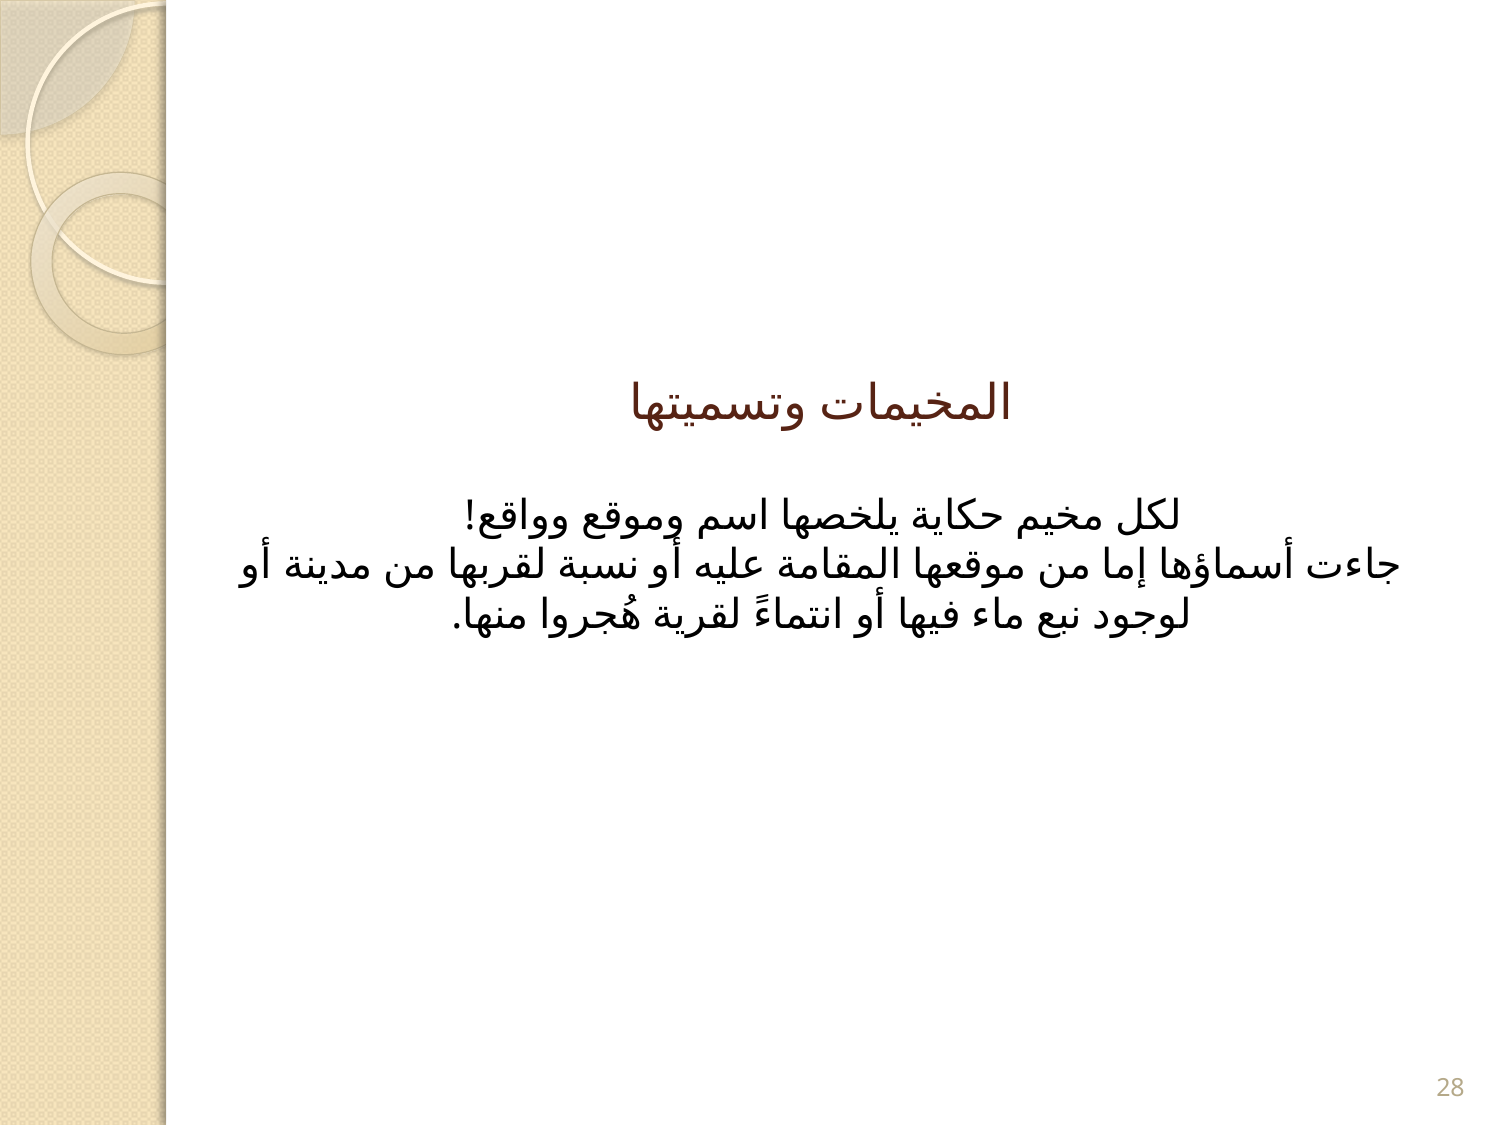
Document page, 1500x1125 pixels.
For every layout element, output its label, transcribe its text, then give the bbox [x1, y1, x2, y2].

title المخيمات وتسميتها لكل مخيم حكاية يلخصها اسم وموقع وواقع! جاءت أسماؤها إما من موقعها المقامة عليه أو نسبة لقربها من مدينة أو لوجود نبع ماء فيها أو انتماءً لقرية هُجروا منها. [206, 361, 1437, 705]
slide_number 28 [1413, 1034, 1488, 1113]
